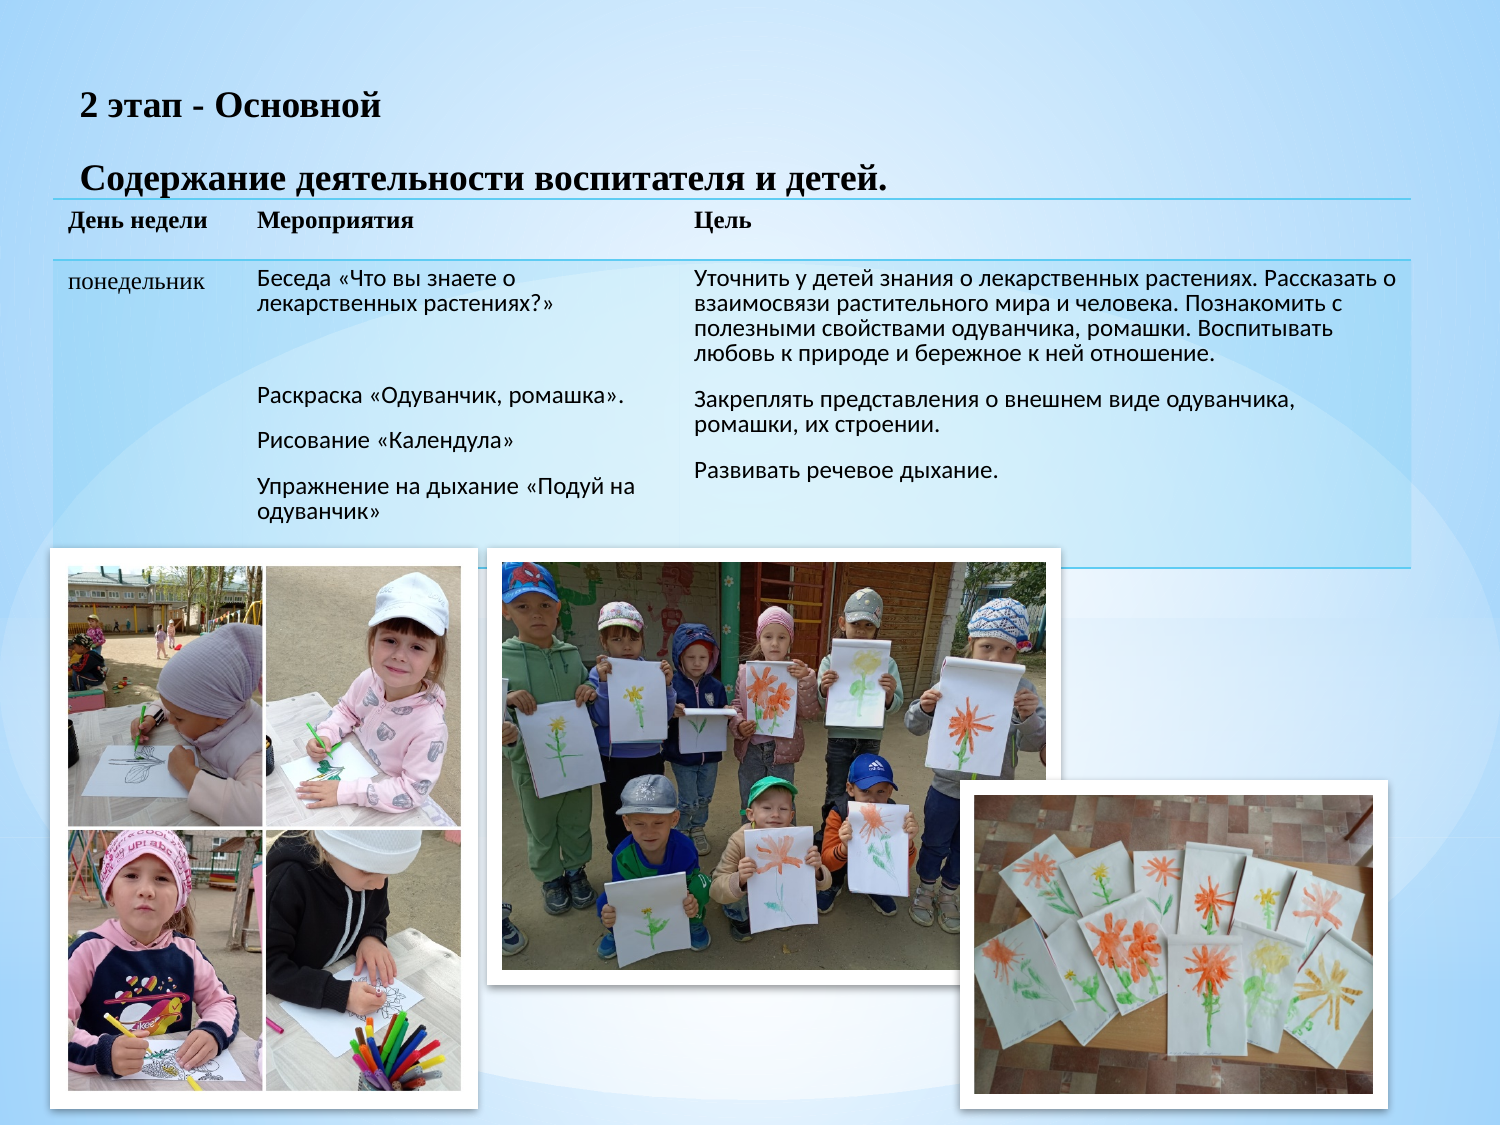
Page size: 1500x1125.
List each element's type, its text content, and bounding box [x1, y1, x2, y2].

table_cell Беседа «Что вы знаете о лекарственных растениях?» Раскраска «Одуванчик, ромашка». Рисование «Календула» Упражнение на дыхание «Подуй на одуванчик» [242, 261, 679, 549]
text_box 2 этап - Основной Содержание деятельности воспитателя и детей. [64, 66, 1447, 278]
picture [64, 562, 464, 1095]
table_cell Уточнить у детей знания о лекарственных растениях. Рассказать о взаимосвязи растительного мира и человека. Познакомить с полезными свойствами одуванчика, ромашки. Воспитывать любовь к природе и бережное к ней отношение. Закреплять представления о внешнем виде одуванчика, ромашки, их строении. Развивать речевое дыхание. [679, 261, 1411, 567]
table_header Мероприятия [242, 200, 679, 259]
table_cell понедельник [53, 261, 242, 545]
table_header День недели [53, 200, 242, 259]
picture [501, 561, 1373, 1125]
table_header Цель [679, 200, 1411, 259]
